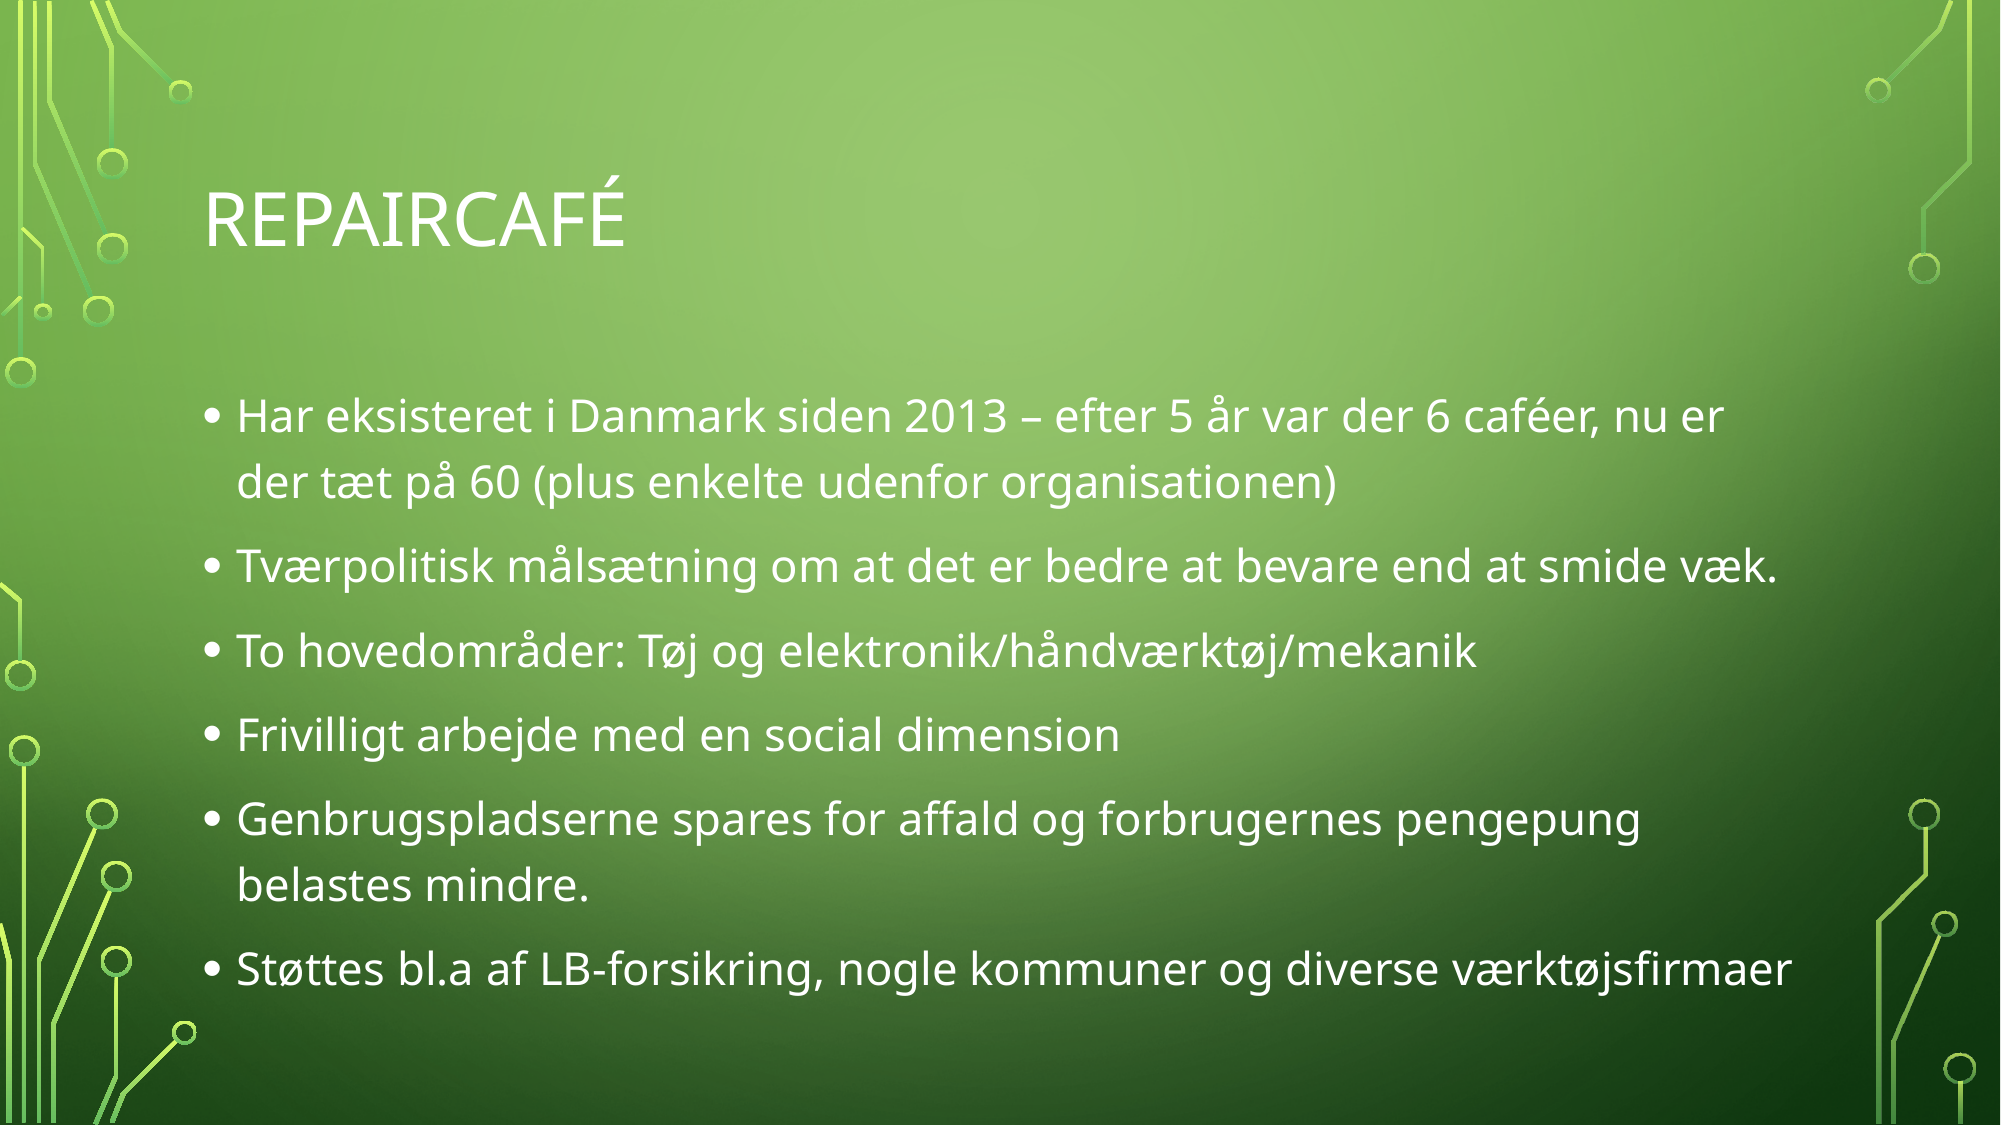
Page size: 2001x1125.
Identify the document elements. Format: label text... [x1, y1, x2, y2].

title Repaircafé [187, 101, 1813, 344]
list Har eksisteret i Danmark siden 2013 – efter 5 år var der 6 caféer, nu er der tæt på 60 (plus enkelte udenfor organisationen) Tværpolitisk målsætning om at det er bedre at bevare end at smide væk. To hovedområder: Tøj og elektronik/håndværktøj/mekanik Frivilligt arbejde med en social dimension Genbrugspladserne spares for affald og forbrugernes pengepung belastes mindre. Støttes bl.a af LB-forsikring, nogle kommuner og diverse værktøjsfirmaer [187, 369, 1813, 1024]
